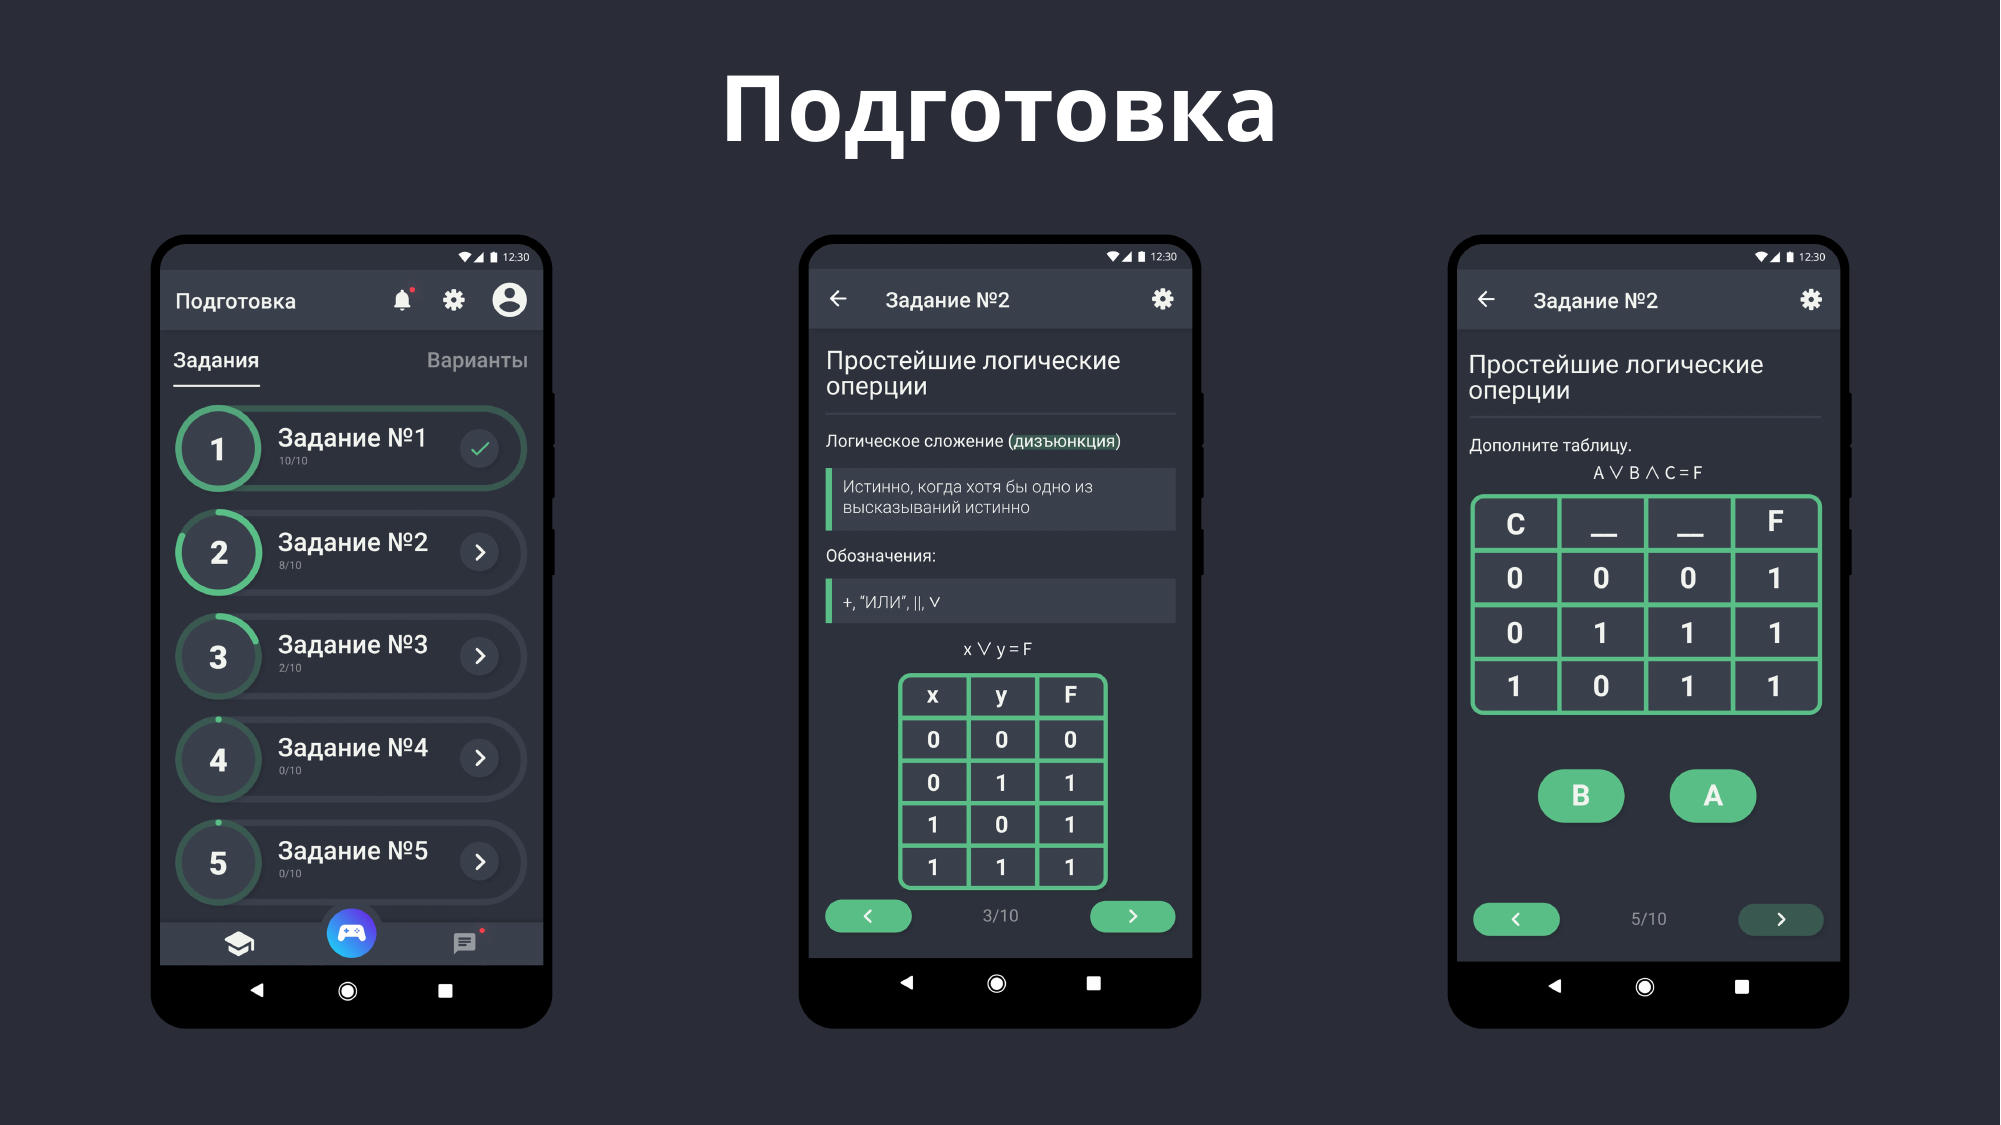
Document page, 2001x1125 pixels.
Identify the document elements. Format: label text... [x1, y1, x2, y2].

title Подготовка [137, 3, 1863, 221]
picture [1434, 220, 1863, 1043]
picture [137, 220, 566, 1043]
picture [785, 220, 1215, 1043]
